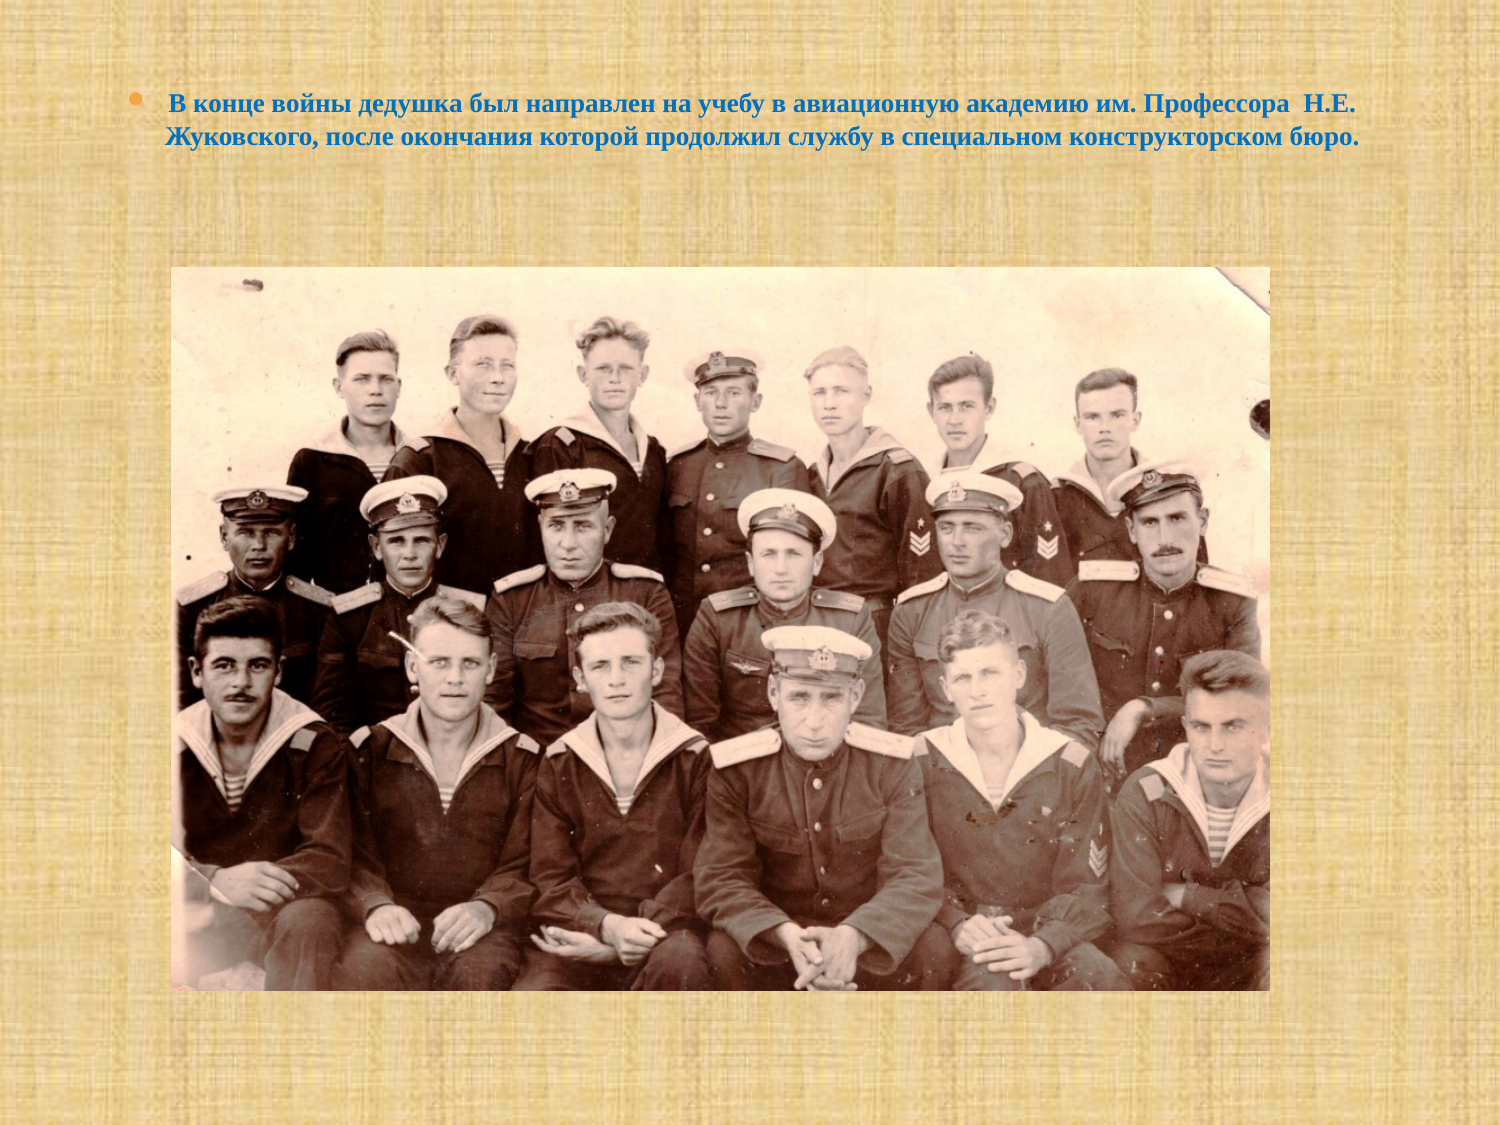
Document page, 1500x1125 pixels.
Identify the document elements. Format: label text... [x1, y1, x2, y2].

picture [0, 0, 1500, 1125]
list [174, 270, 1269, 989]
list В конце войны дедушка был направлен на учебу в авиационную академию им. Профессора Н.Е. Жуковского, после окончания которой продолжил службу в специальном конструкторском бюро. [111, 77, 1377, 191]
